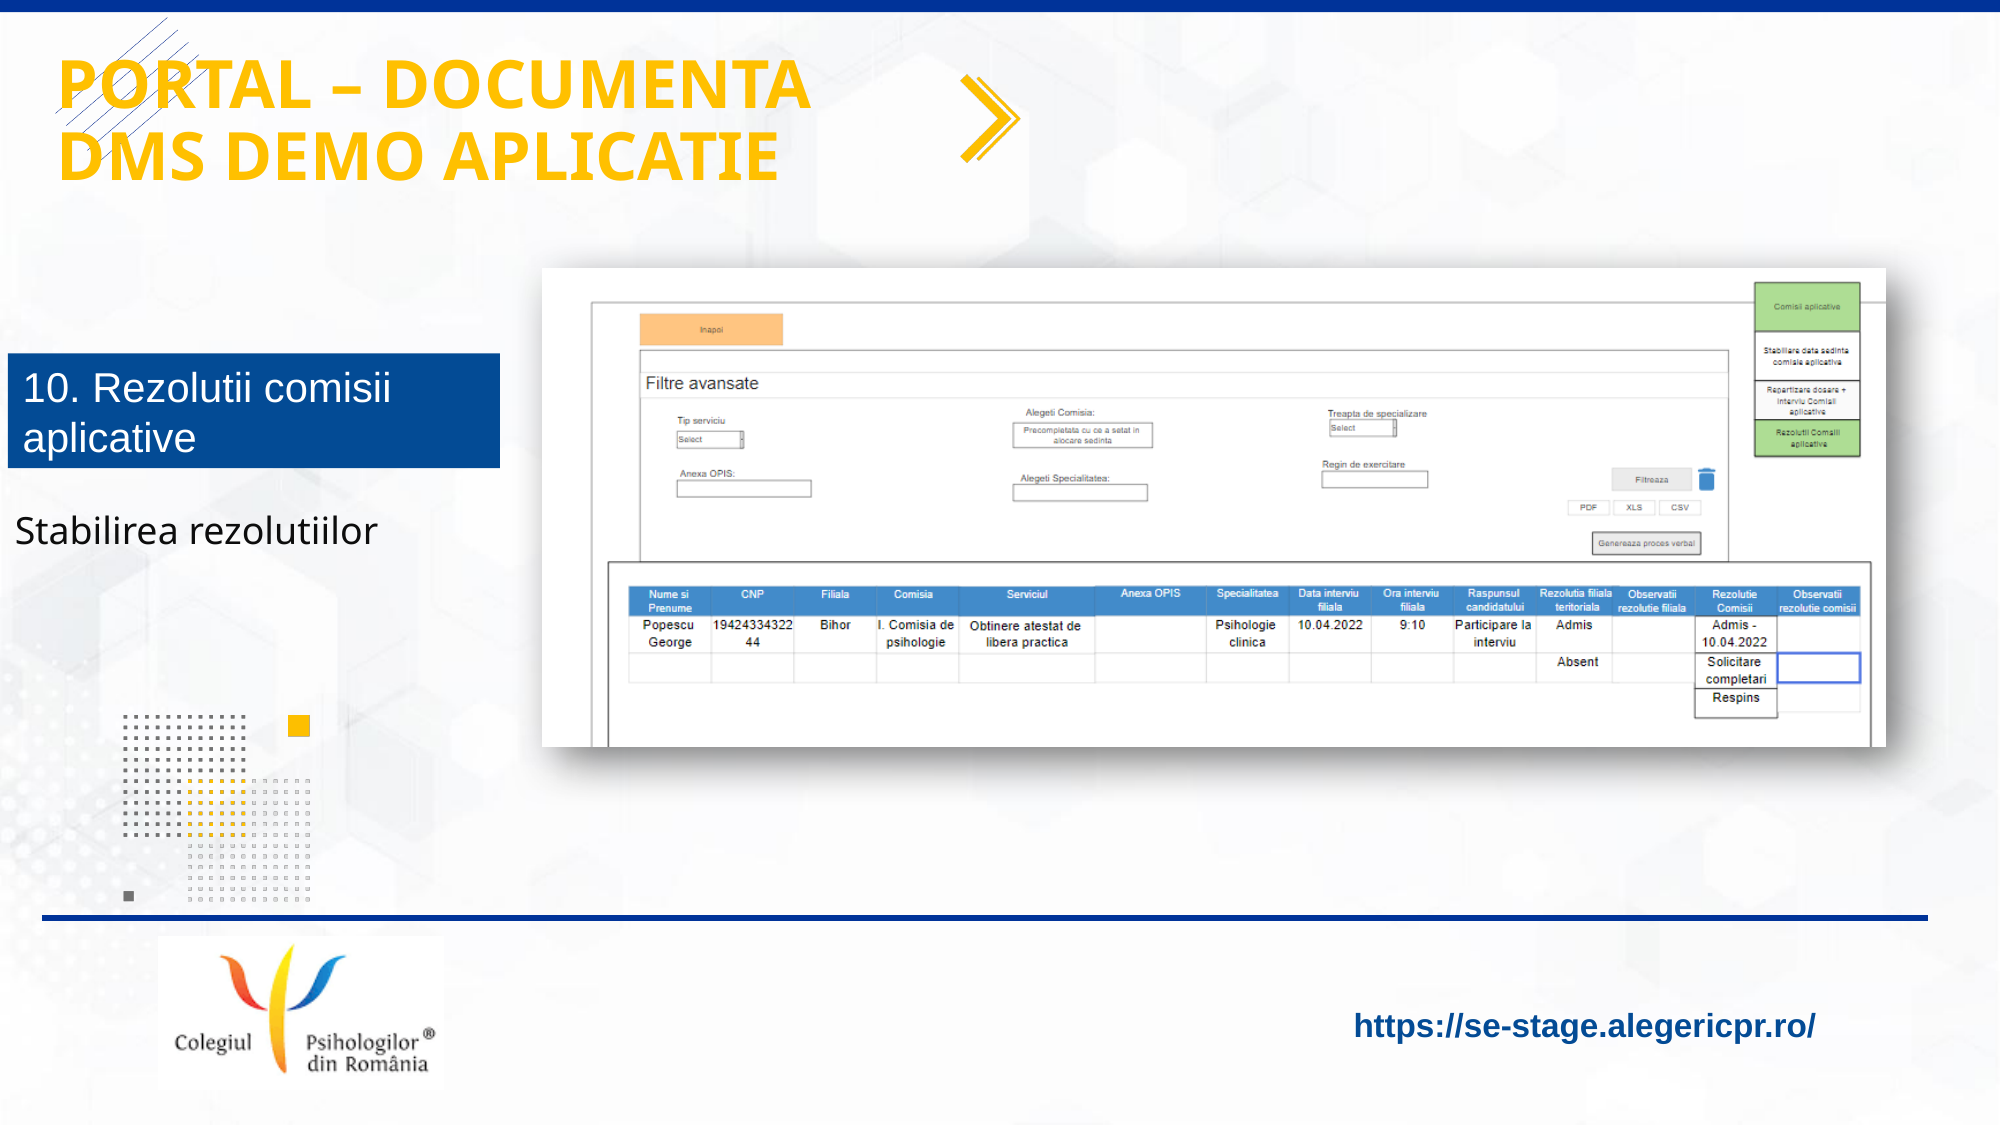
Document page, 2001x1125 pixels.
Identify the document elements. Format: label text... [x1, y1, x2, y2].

text_box PORTAL – DOCUMENTA DMS DEMO APLICATIE [41, 43, 907, 189]
text_box https://se-stage.alegericpr.ro/ [1338, 997, 1893, 1052]
text_box 10. Rezolutii comisii aplicative [7, 353, 500, 469]
picture [0, 0, 2001, 1125]
text_box Stabilirea rezolutiilor [0, 504, 500, 561]
